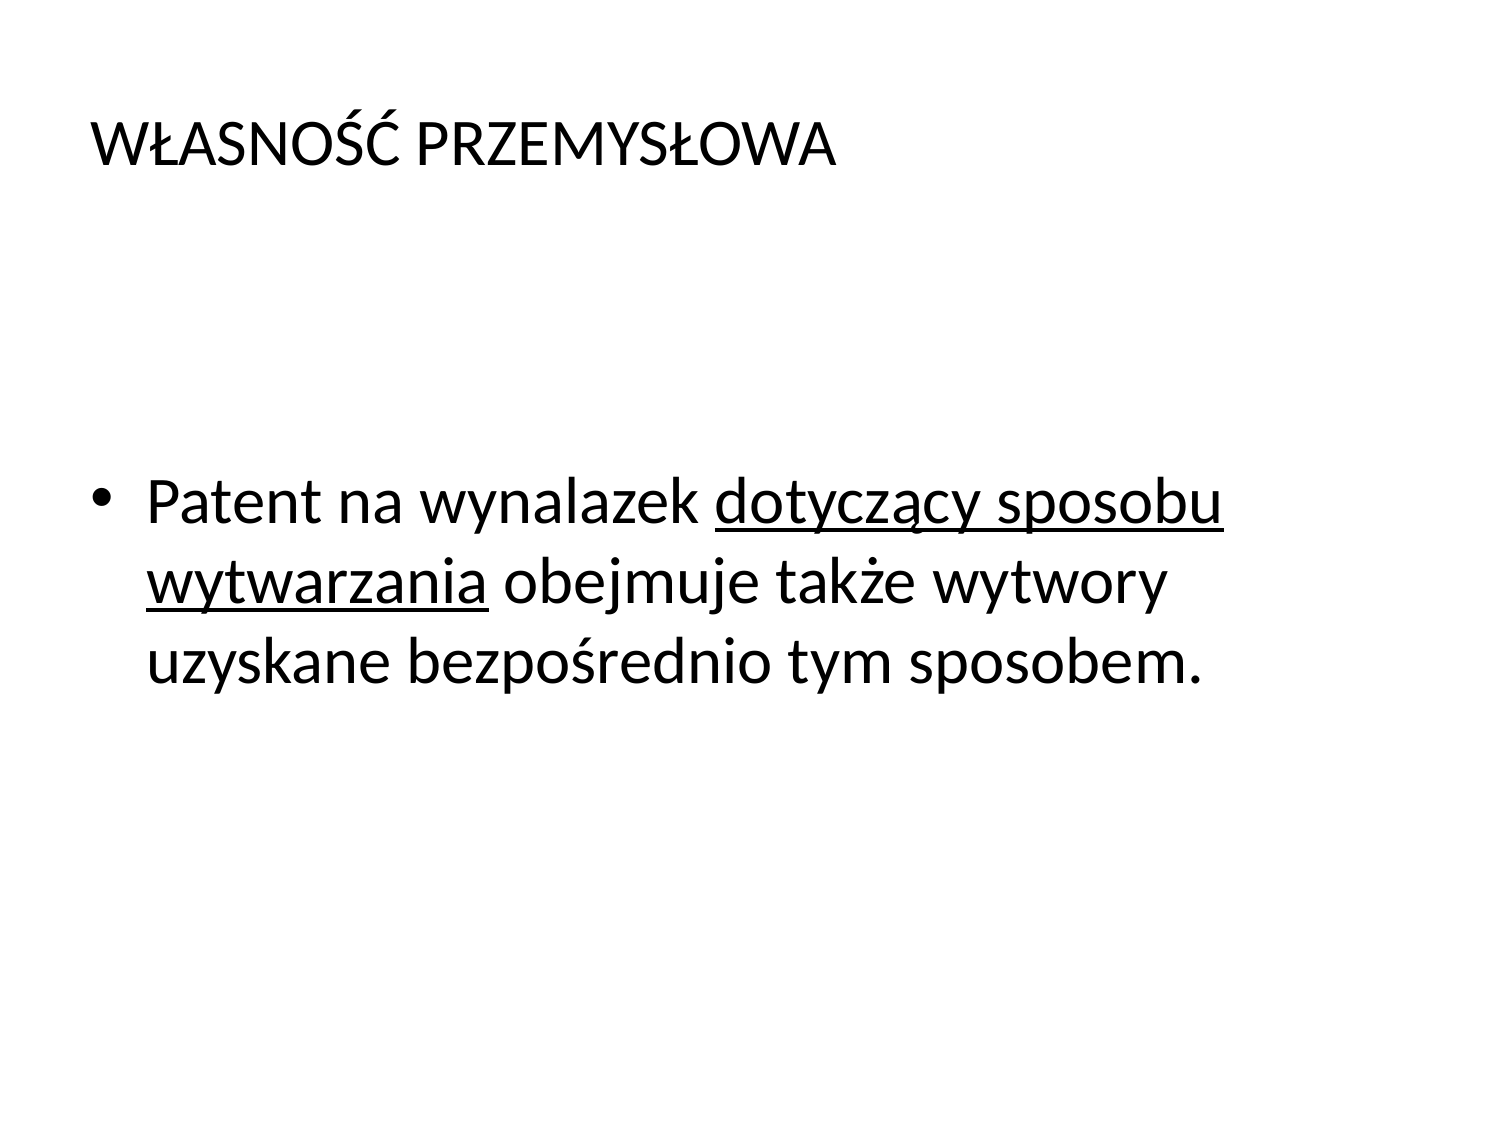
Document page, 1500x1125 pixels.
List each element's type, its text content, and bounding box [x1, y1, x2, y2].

title WŁASNOŚĆ PRZEMYSŁOWA [75, 45, 1425, 233]
list Patent na wynalazek dotyczący sposobu wytwarzania obejmuje także wytwory uzyskane bezpośrednio tym sposobem. [75, 262, 1425, 1005]
